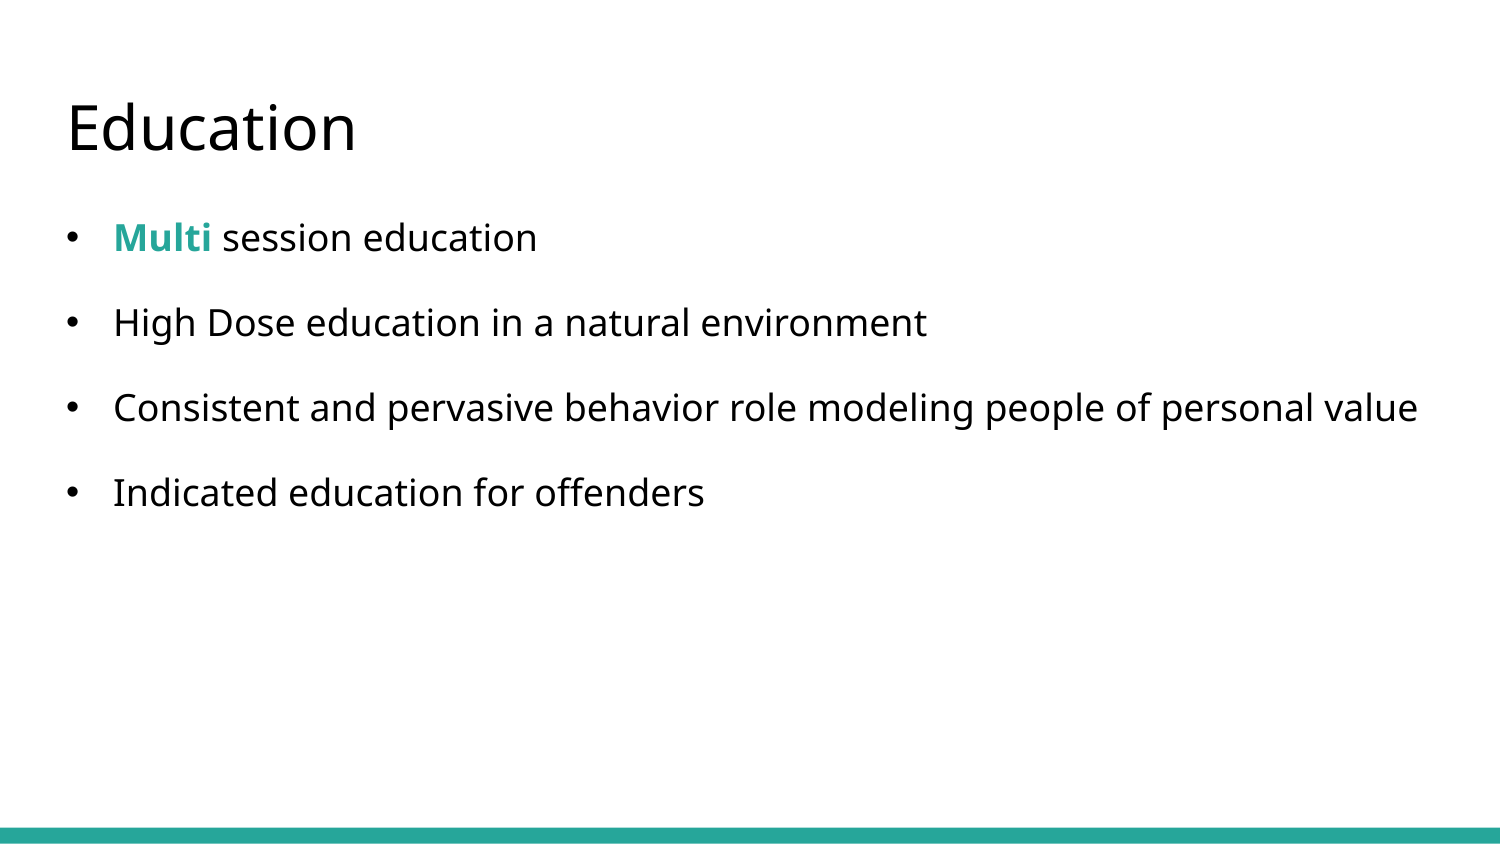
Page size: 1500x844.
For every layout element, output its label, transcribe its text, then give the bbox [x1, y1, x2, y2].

list Multi session education High Dose education in a natural environment Consistent and pervasive behavior role modeling people of personal value Indicated education for offenders [51, 192, 1449, 528]
title Education [51, 72, 895, 174]
